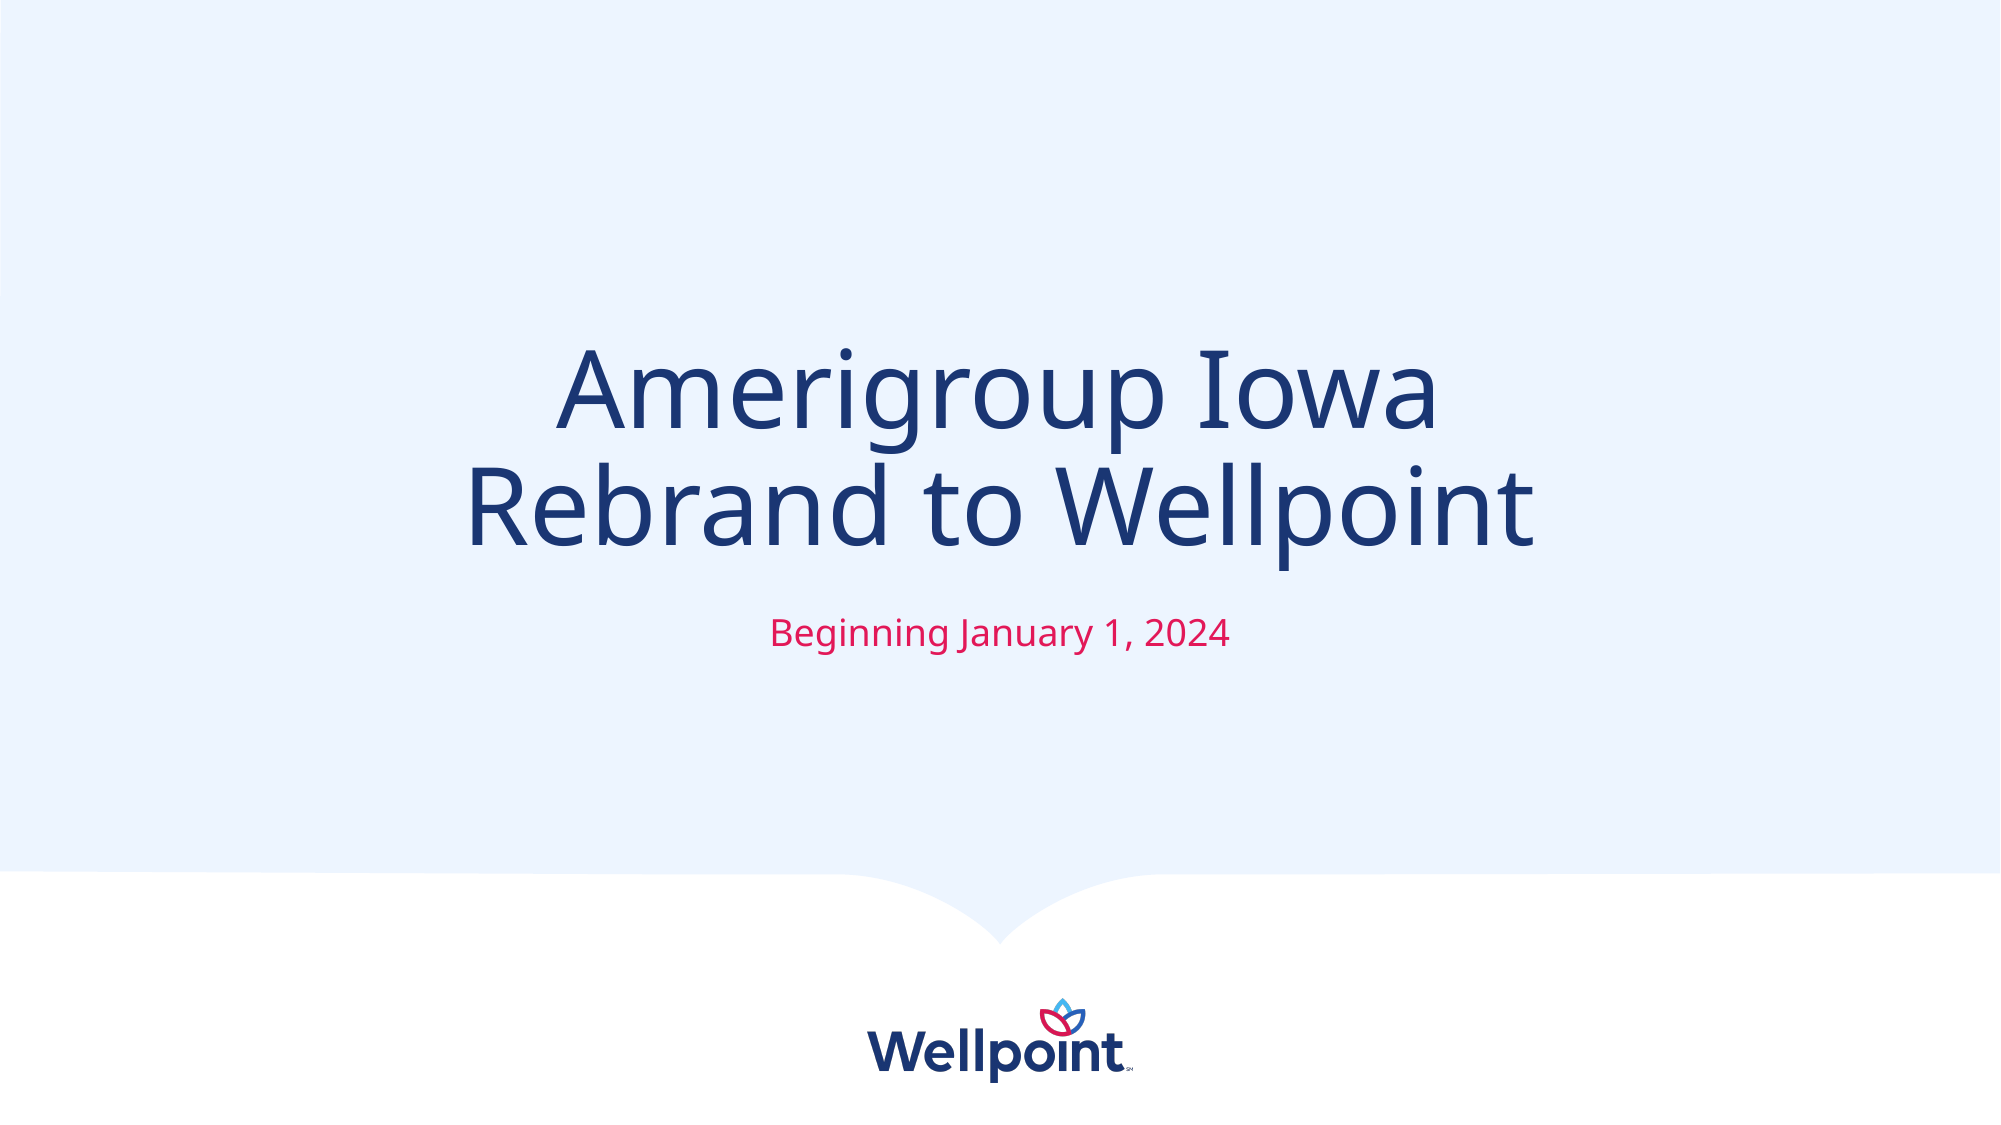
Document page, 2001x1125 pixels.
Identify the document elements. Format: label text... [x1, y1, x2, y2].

subtitle Beginning January 1, 2024 [537, 608, 1463, 666]
picture [867, 998, 1133, 1083]
title Amerigroup Iowa Rebrand to Wellpoint [315, 334, 1685, 592]
